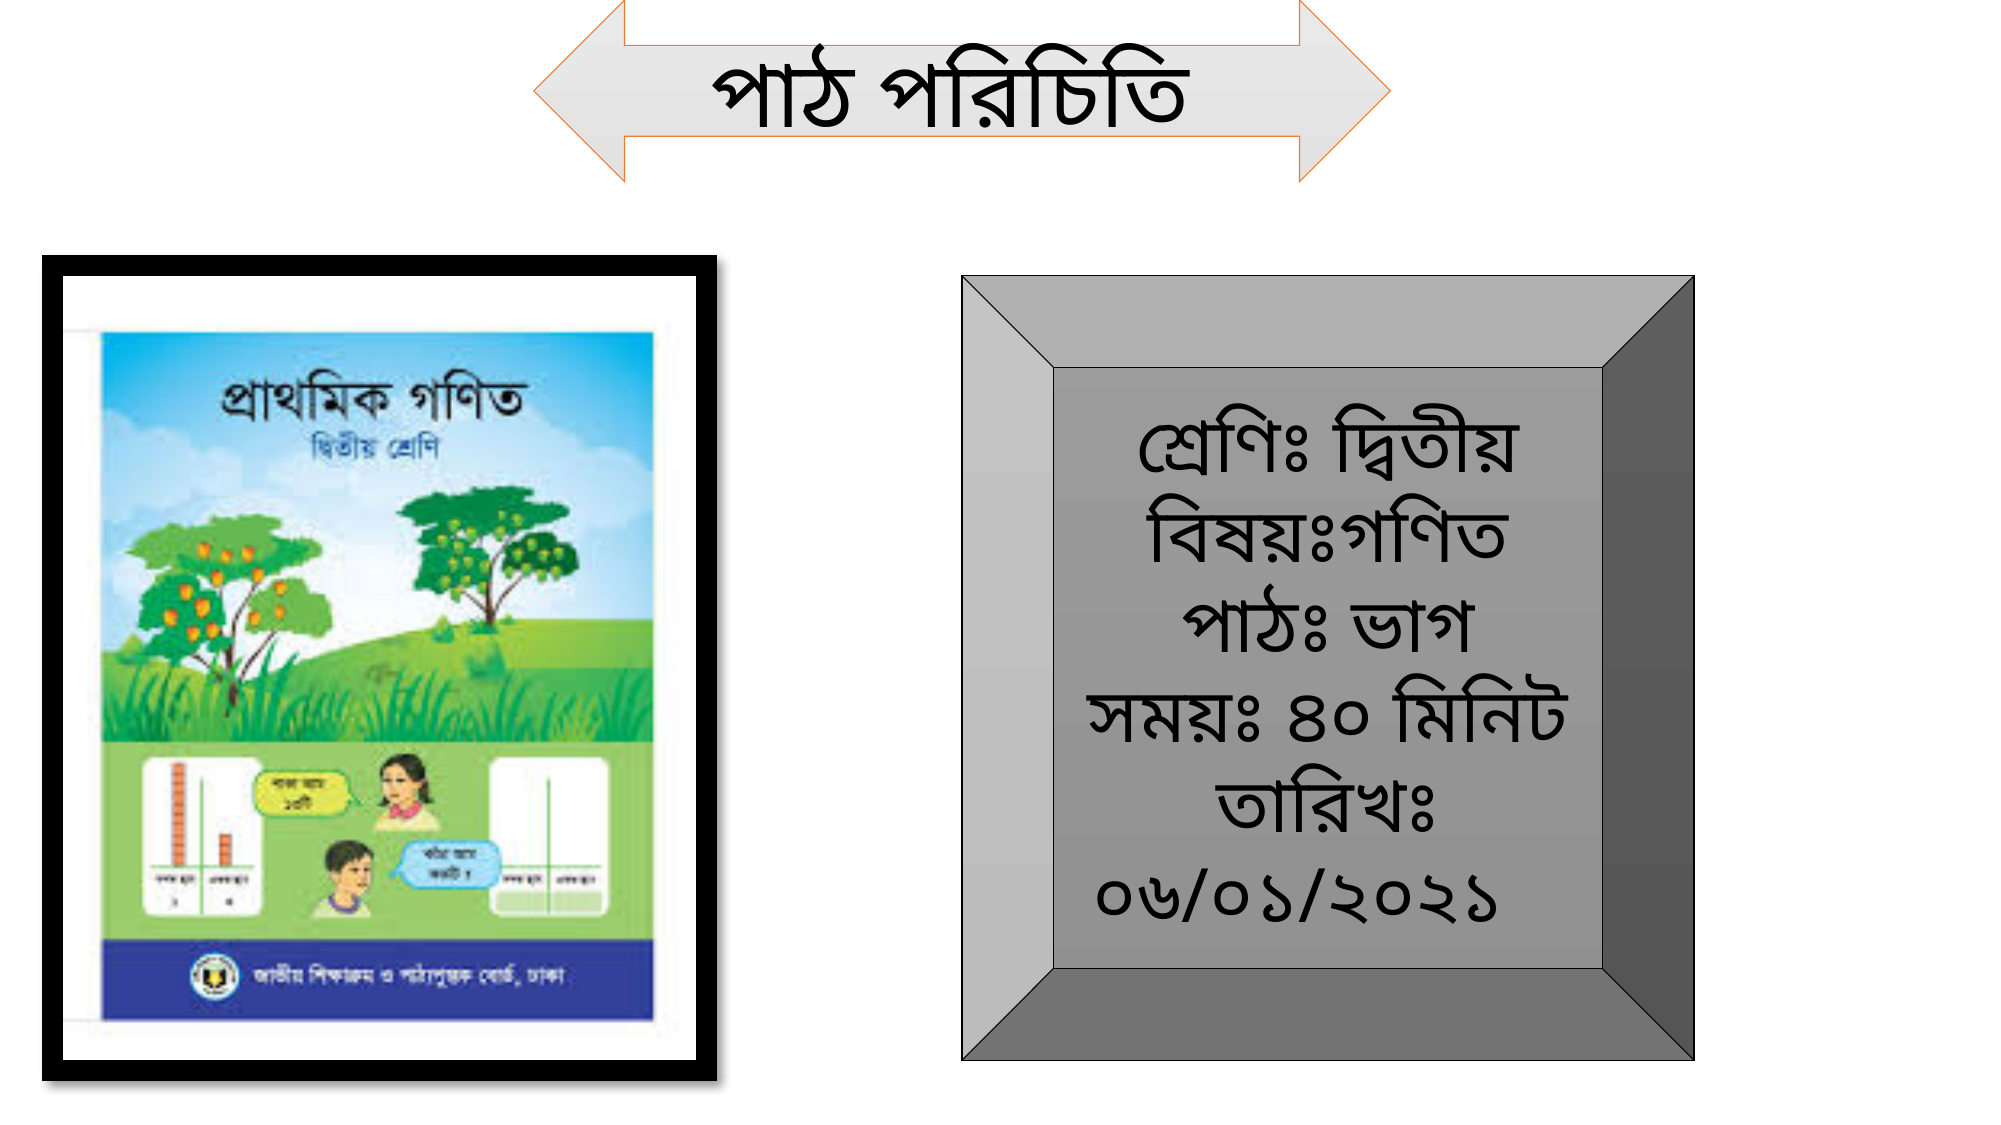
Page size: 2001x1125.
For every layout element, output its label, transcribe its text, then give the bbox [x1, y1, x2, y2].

picture [63, 275, 696, 1061]
text_box শ্রেণিঃ দ্বিতীয় বিষয়ঃগণিত পাঠঃ ভাগ সময়ঃ ৪০ মিনিট তারিখঃ ০৬/০১/২০২১ [961, 275, 1695, 1061]
text_box পাঠ পরিচিতি [532, 0, 1392, 183]
